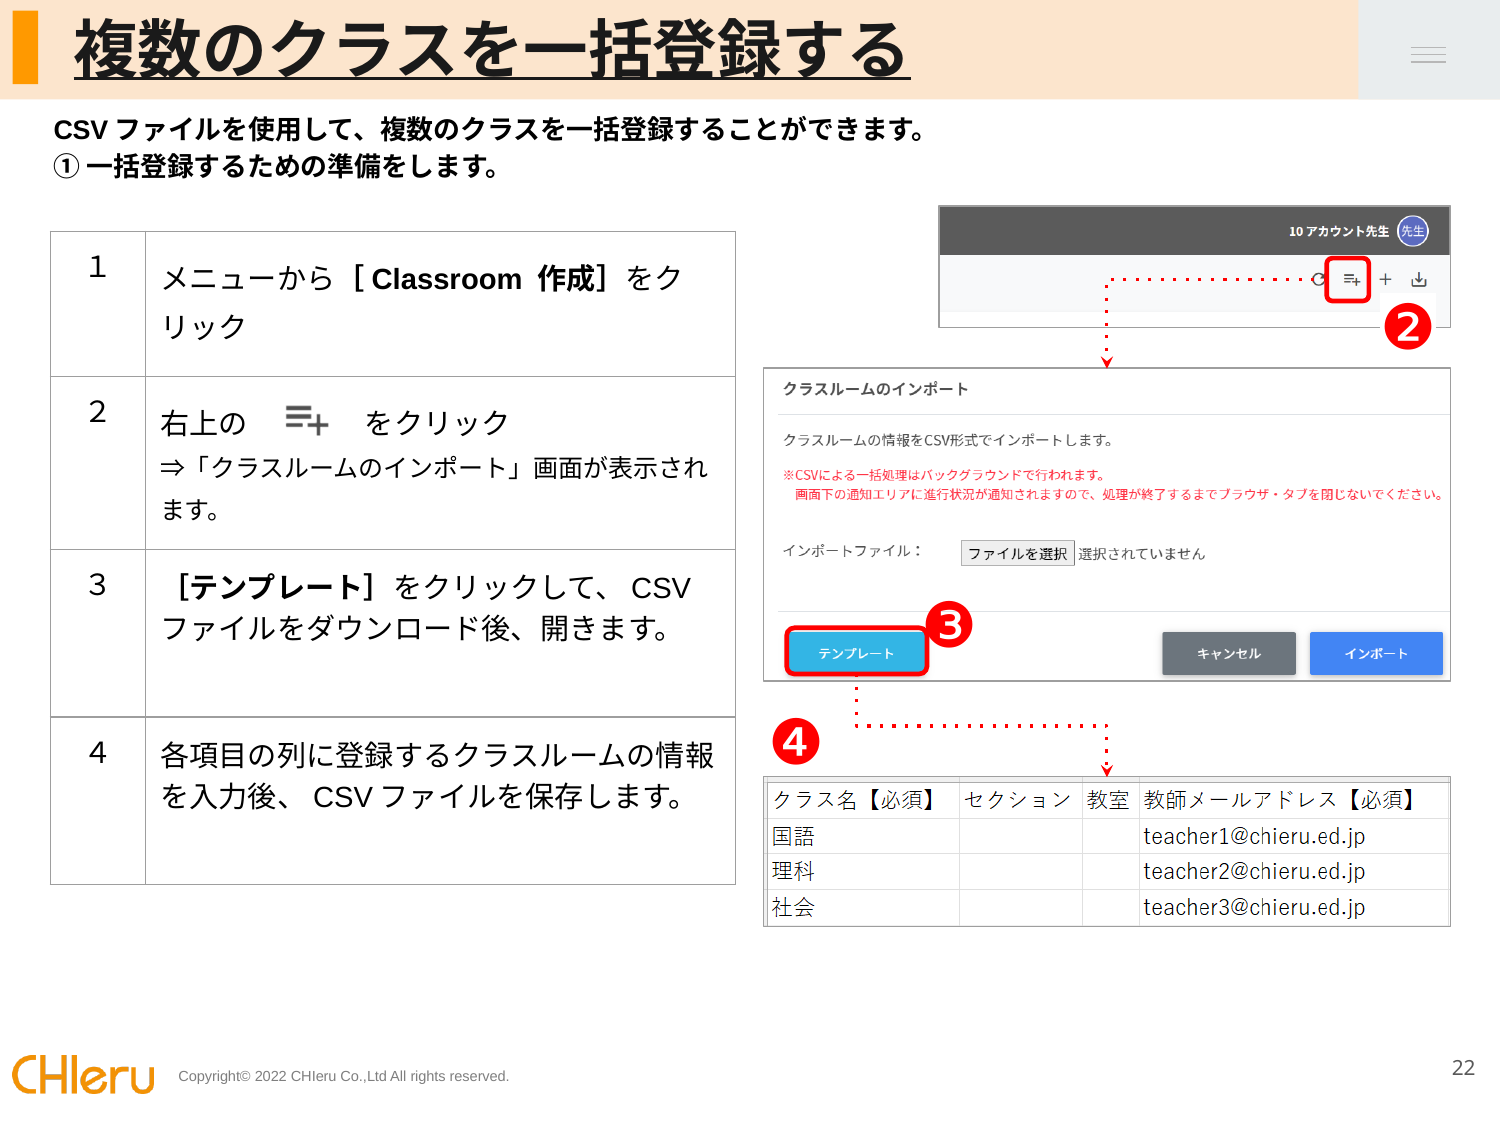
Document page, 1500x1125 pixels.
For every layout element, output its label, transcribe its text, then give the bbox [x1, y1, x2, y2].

table_cell ４ [51, 718, 145, 884]
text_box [1106, 279, 1327, 369]
picture [939, 206, 1450, 328]
table_cell ２ [51, 377, 145, 549]
table_header １ [51, 232, 145, 376]
picture [12, 1055, 154, 1094]
picture [285, 404, 329, 437]
table_cell ３ [51, 550, 145, 716]
table_cell ［テンプレート］をクリックして、CSVファイルをダウンロード後、開きます。 [146, 550, 735, 716]
slide_number 22 [1400, 1032, 1491, 1106]
table_header メニューから［Classroom 作成］をクリック [146, 232, 735, 376]
text_box ❹ [746, 691, 846, 788]
picture [763, 368, 1450, 681]
title 複数のクラスを一括登録する [58, 0, 1281, 97]
text_box CSVファイルを使用して、複数のクラスを一括登録することができます。 ①一括登録するための準備をします。 [38, 108, 1458, 182]
text_box ❷ [1358, 276, 1458, 373]
table_cell 右上の をクリック ⇒「クラスルームのインポート」画面が表示されます。 [146, 377, 735, 549]
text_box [929, 600, 1034, 851]
picture [763, 776, 1450, 926]
table_cell 各項目の列に登録するクラスルームの情報を入力後、CSVファイルを保存します。 [146, 718, 735, 884]
